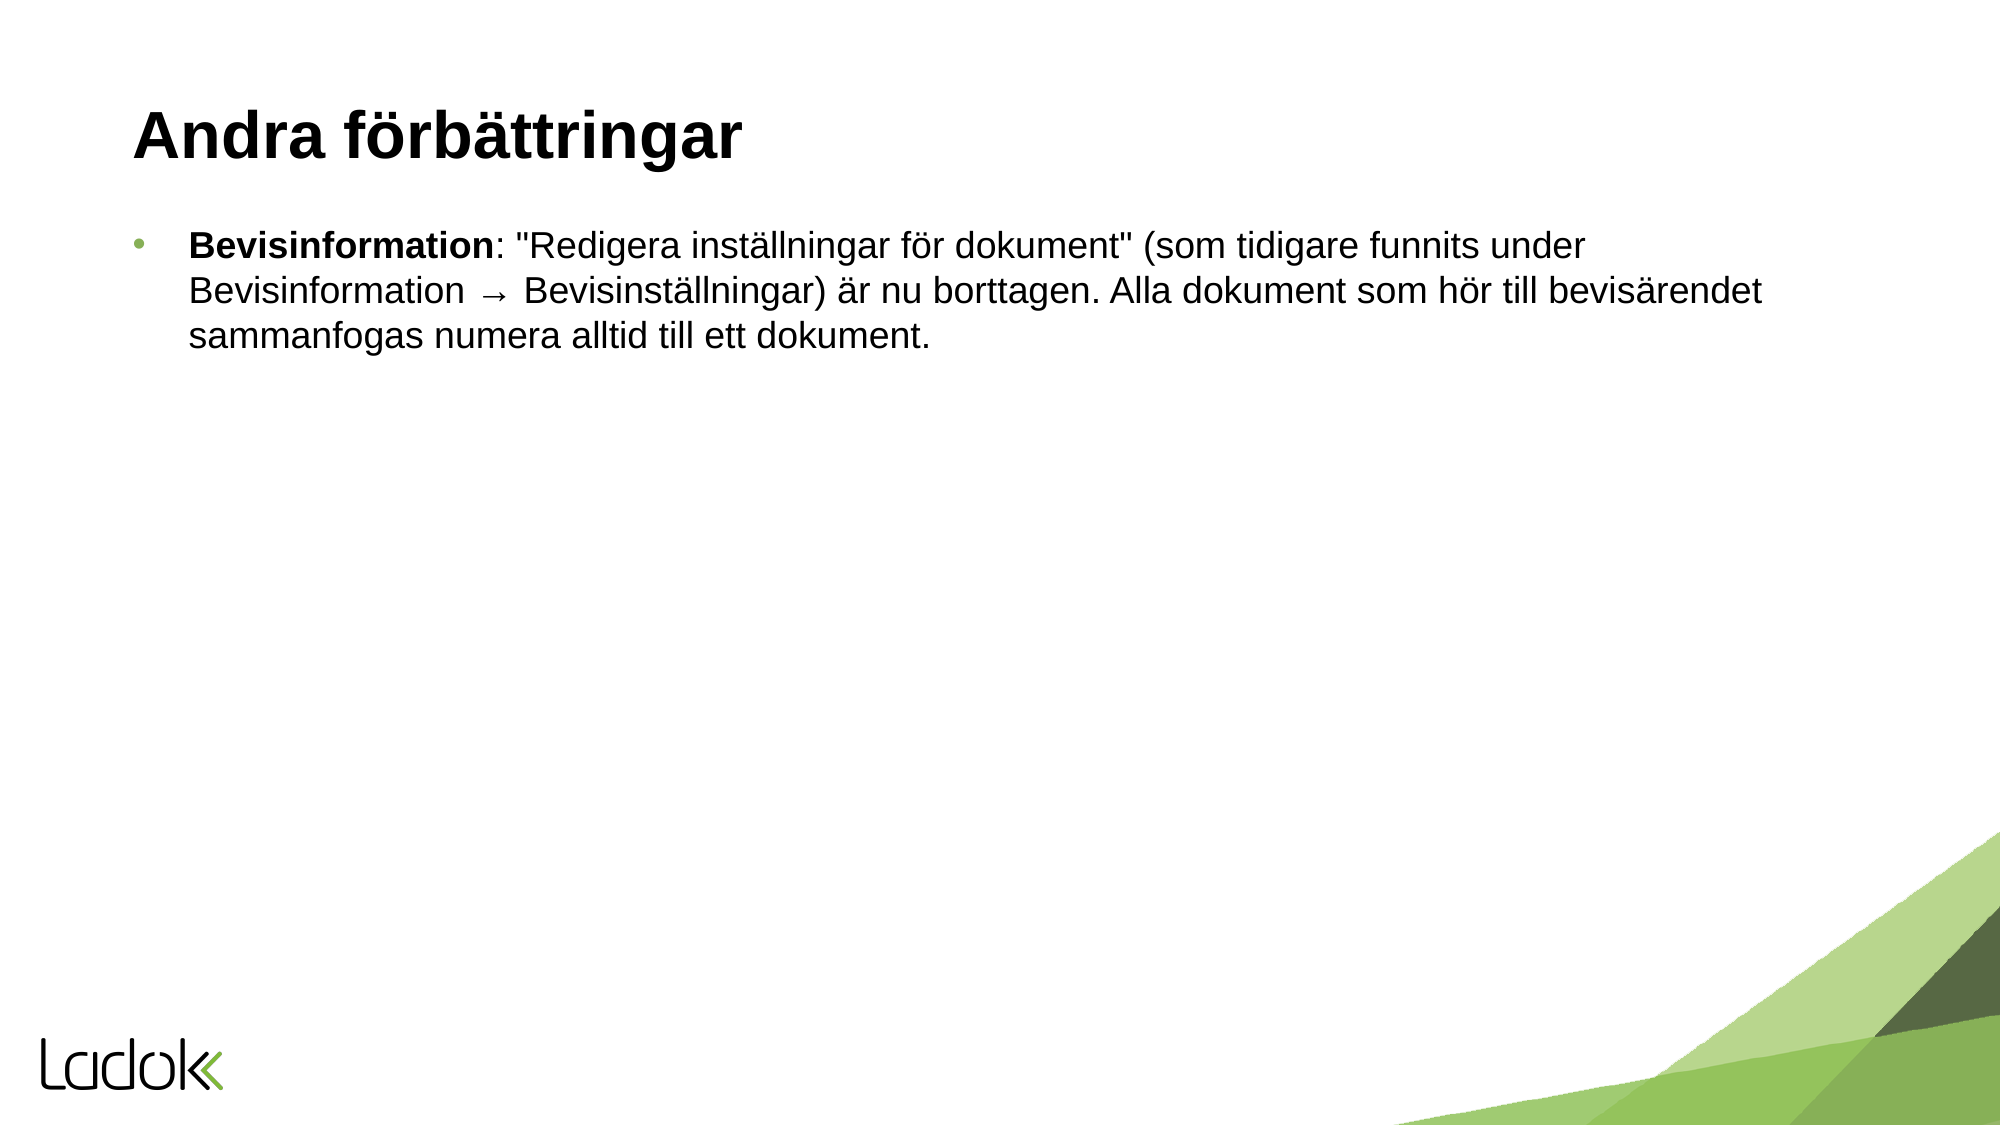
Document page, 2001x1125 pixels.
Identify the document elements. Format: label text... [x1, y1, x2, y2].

list Bevisinformation: "Redigera inställningar för dokument" (som tidigare funnits under Bevisinformation → Bevisinställningar) är nu borttagen. Alla dokument som hör till bevisärendet sammanfogas numera alltid till ett dokument. [117, 213, 1783, 854]
picture [41, 1038, 224, 1091]
picture [1275, 832, 2000, 1125]
title Andra förbättringar [117, 94, 1783, 213]
